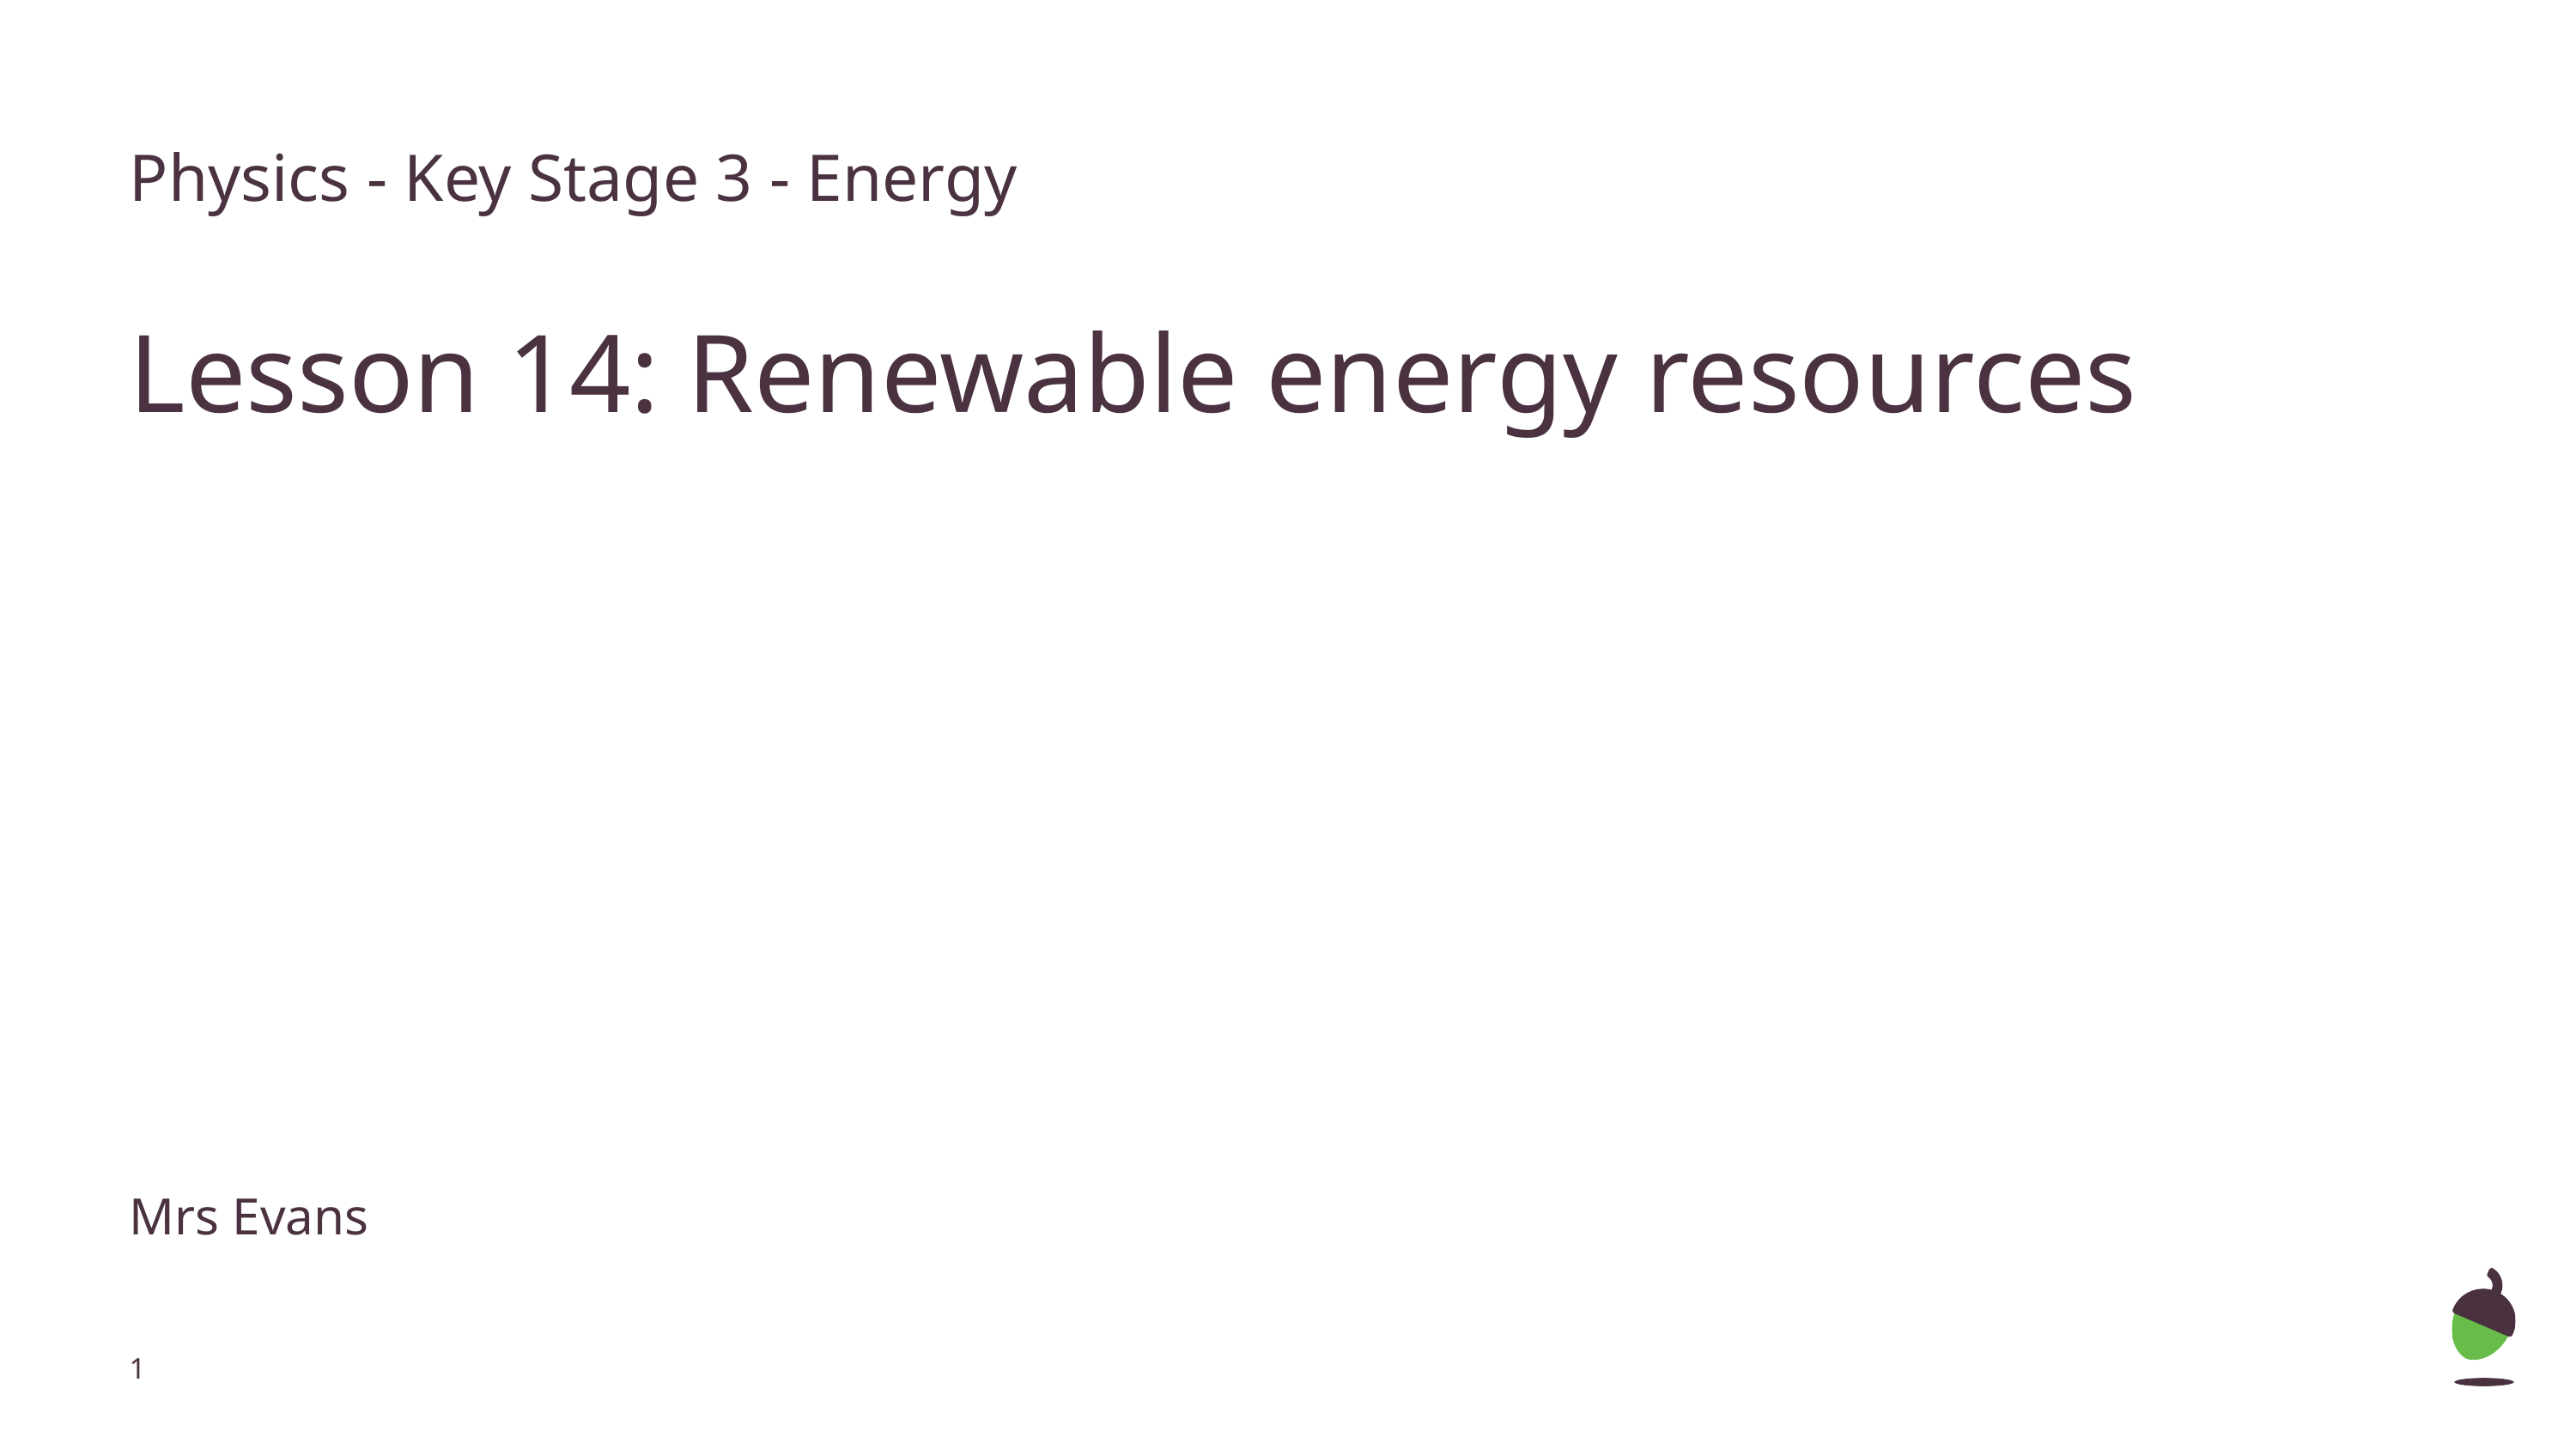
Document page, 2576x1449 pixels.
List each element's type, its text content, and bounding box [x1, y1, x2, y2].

text_box Physics - Key Stage 3 - Energy [129, 124, 2447, 237]
picture [2451, 1268, 2516, 1386]
text_box Mrs Evans [129, 1070, 1242, 1246]
slide_number ‹#› [129, 1349, 332, 1401]
text_box Lesson 14: Renewable energy resources [129, 286, 2447, 588]
